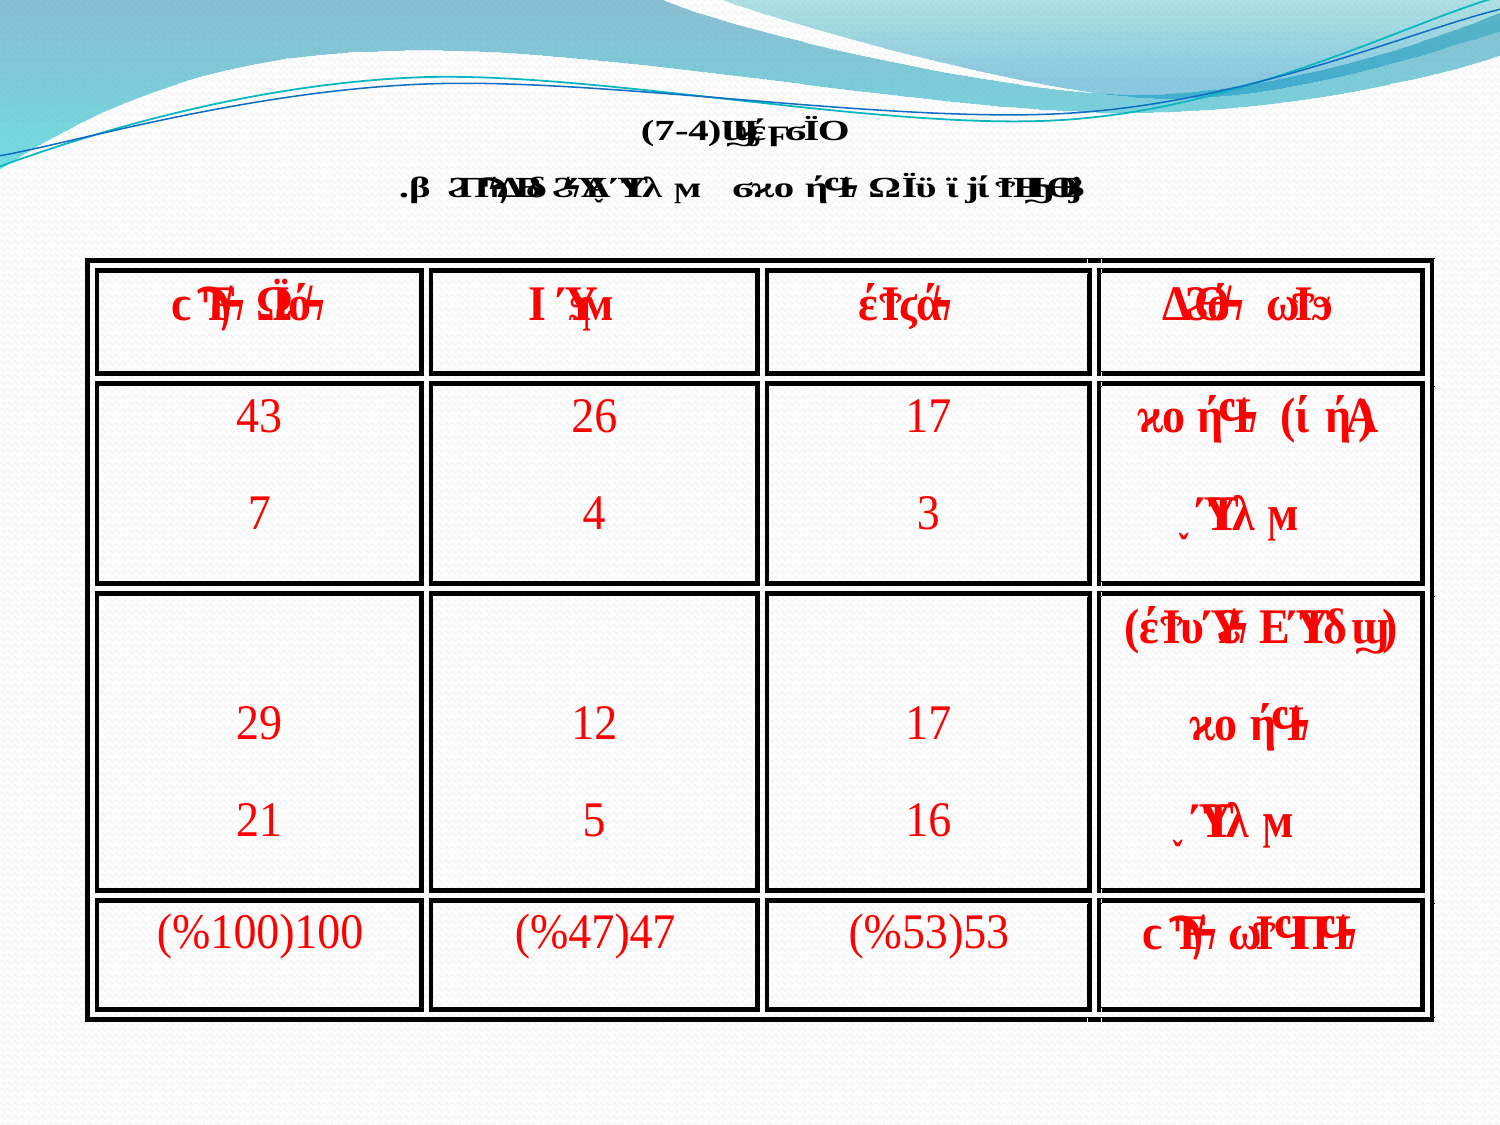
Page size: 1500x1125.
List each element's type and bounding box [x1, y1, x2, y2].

picture [170, 112, 1329, 228]
picture [84, 257, 1436, 1125]
